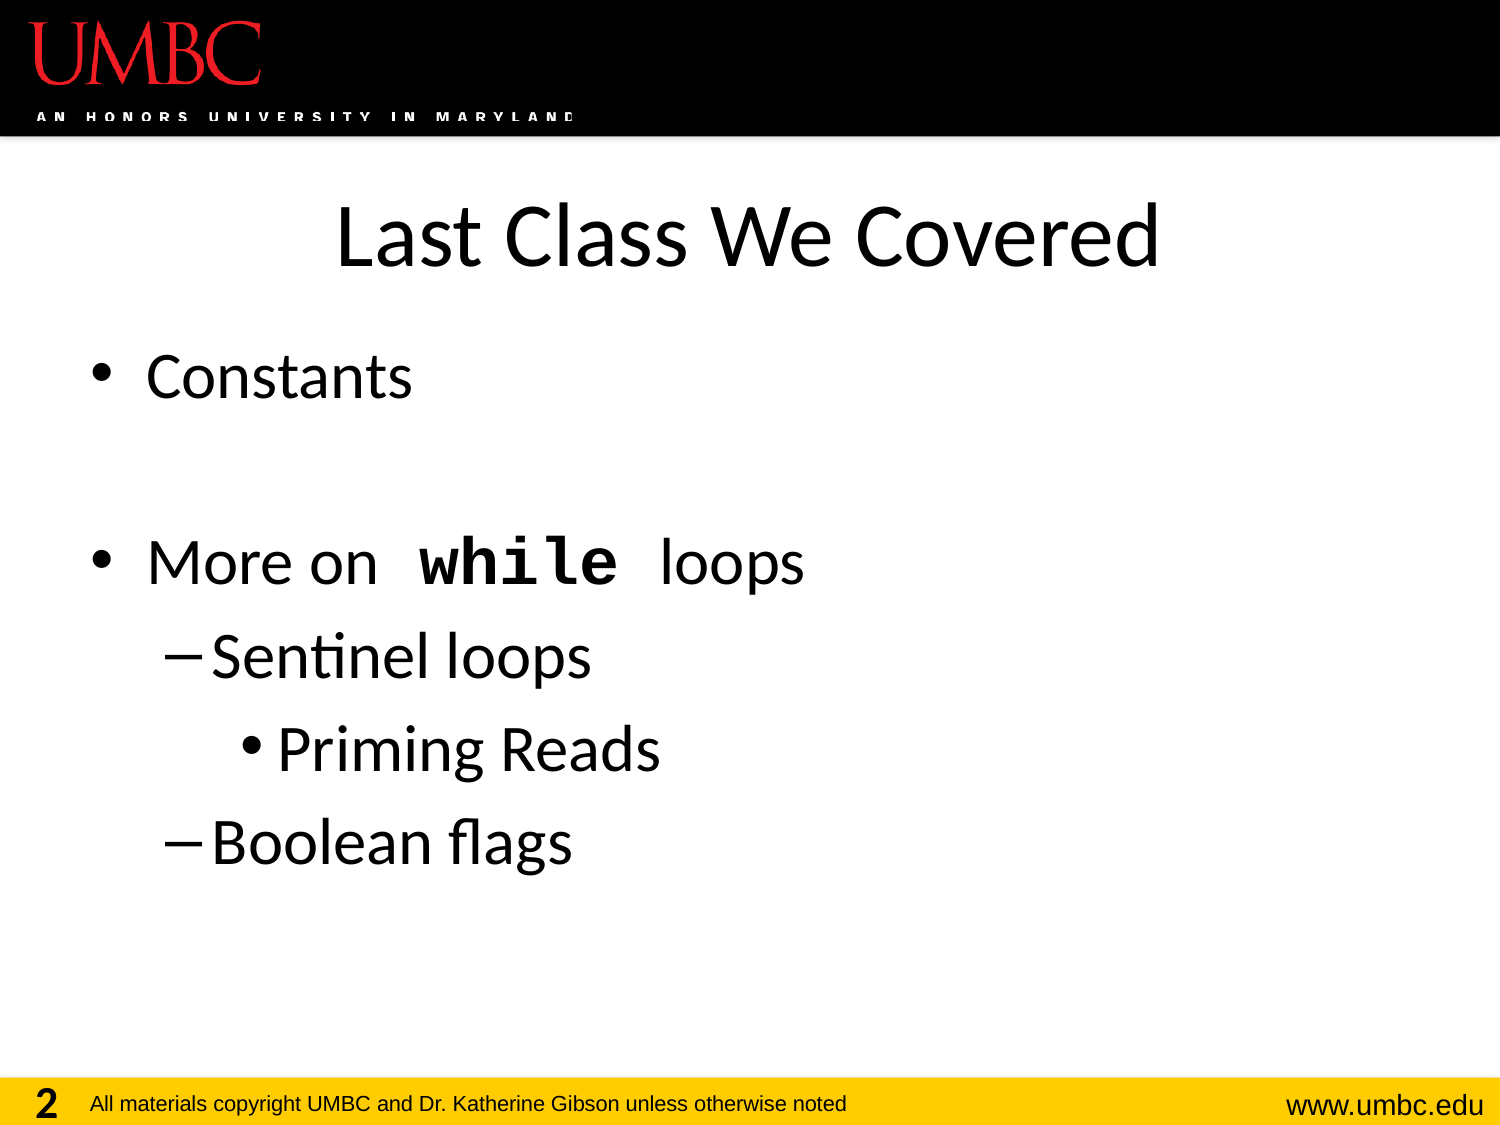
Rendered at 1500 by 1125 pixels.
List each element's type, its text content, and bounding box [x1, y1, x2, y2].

slide_number 2 [0, 1065, 94, 1125]
title Last Class We Covered [75, 136, 1425, 324]
list Constants More on while loops Sentinel loops Priming Reads Boolean flags [75, 324, 1425, 1066]
